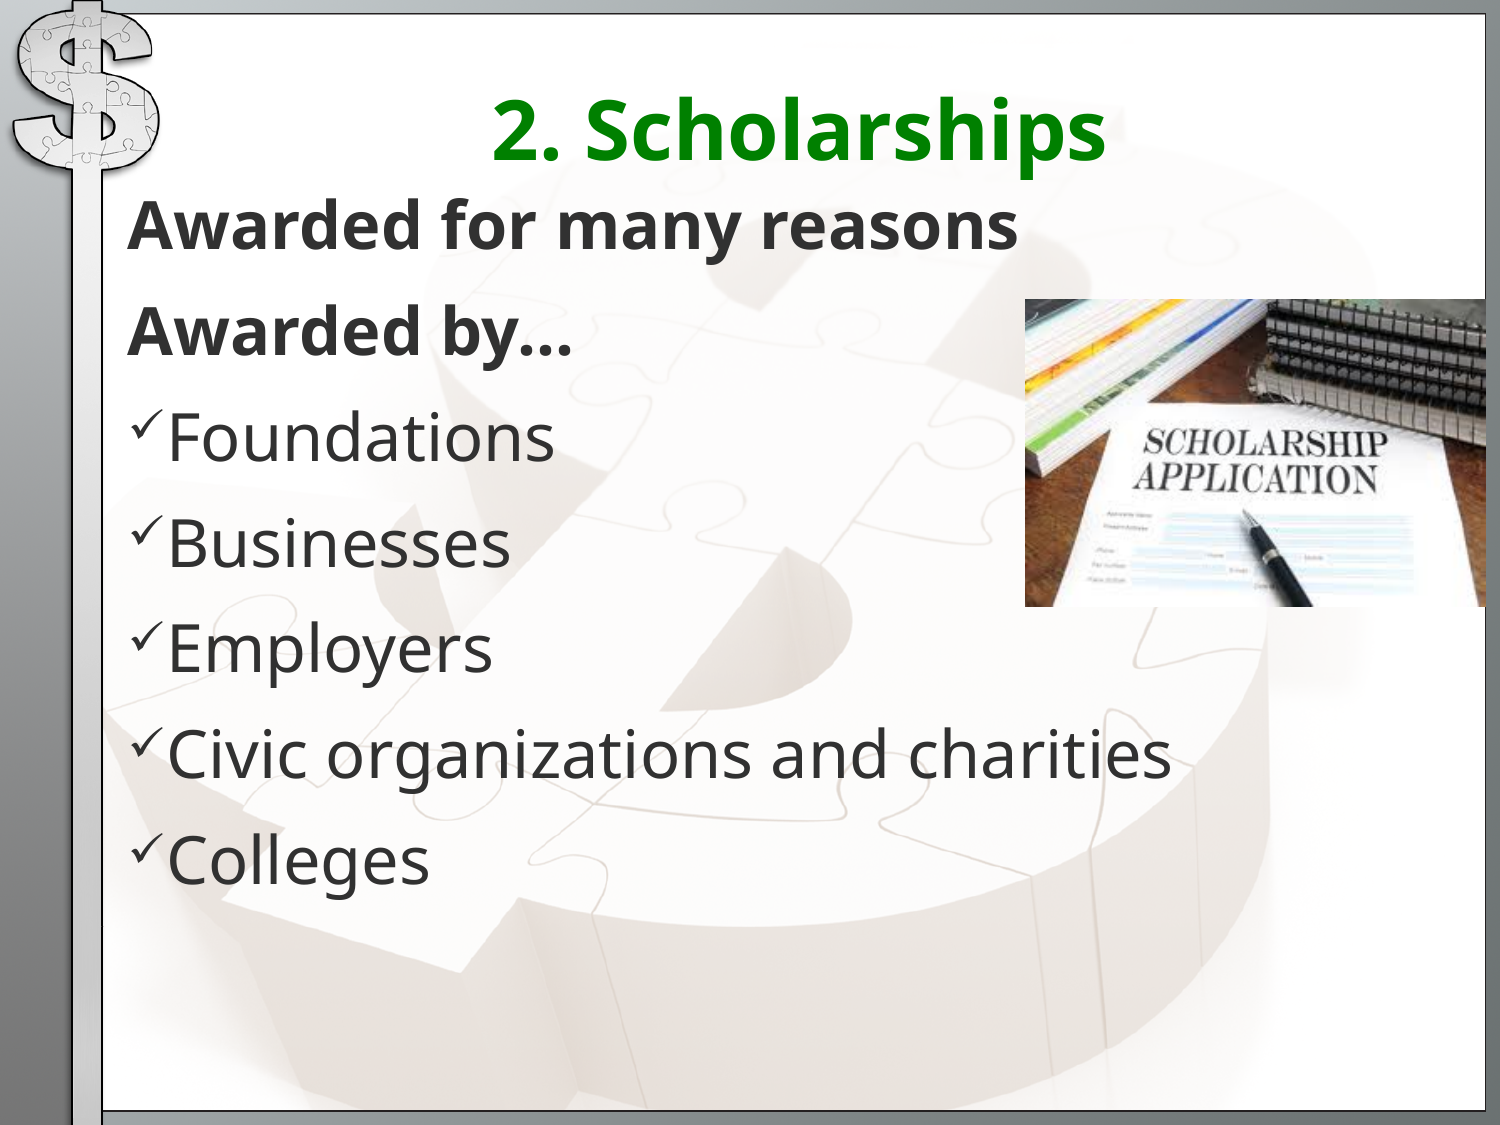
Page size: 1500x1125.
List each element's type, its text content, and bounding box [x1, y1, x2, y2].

list Awarded for many reasons Awarded by… Foundations Businesses Employers Civic organizations and charities Colleges [112, 174, 1488, 1075]
title 2. Scholarships [174, 75, 1427, 174]
picture [0, 0, 1500, 1125]
